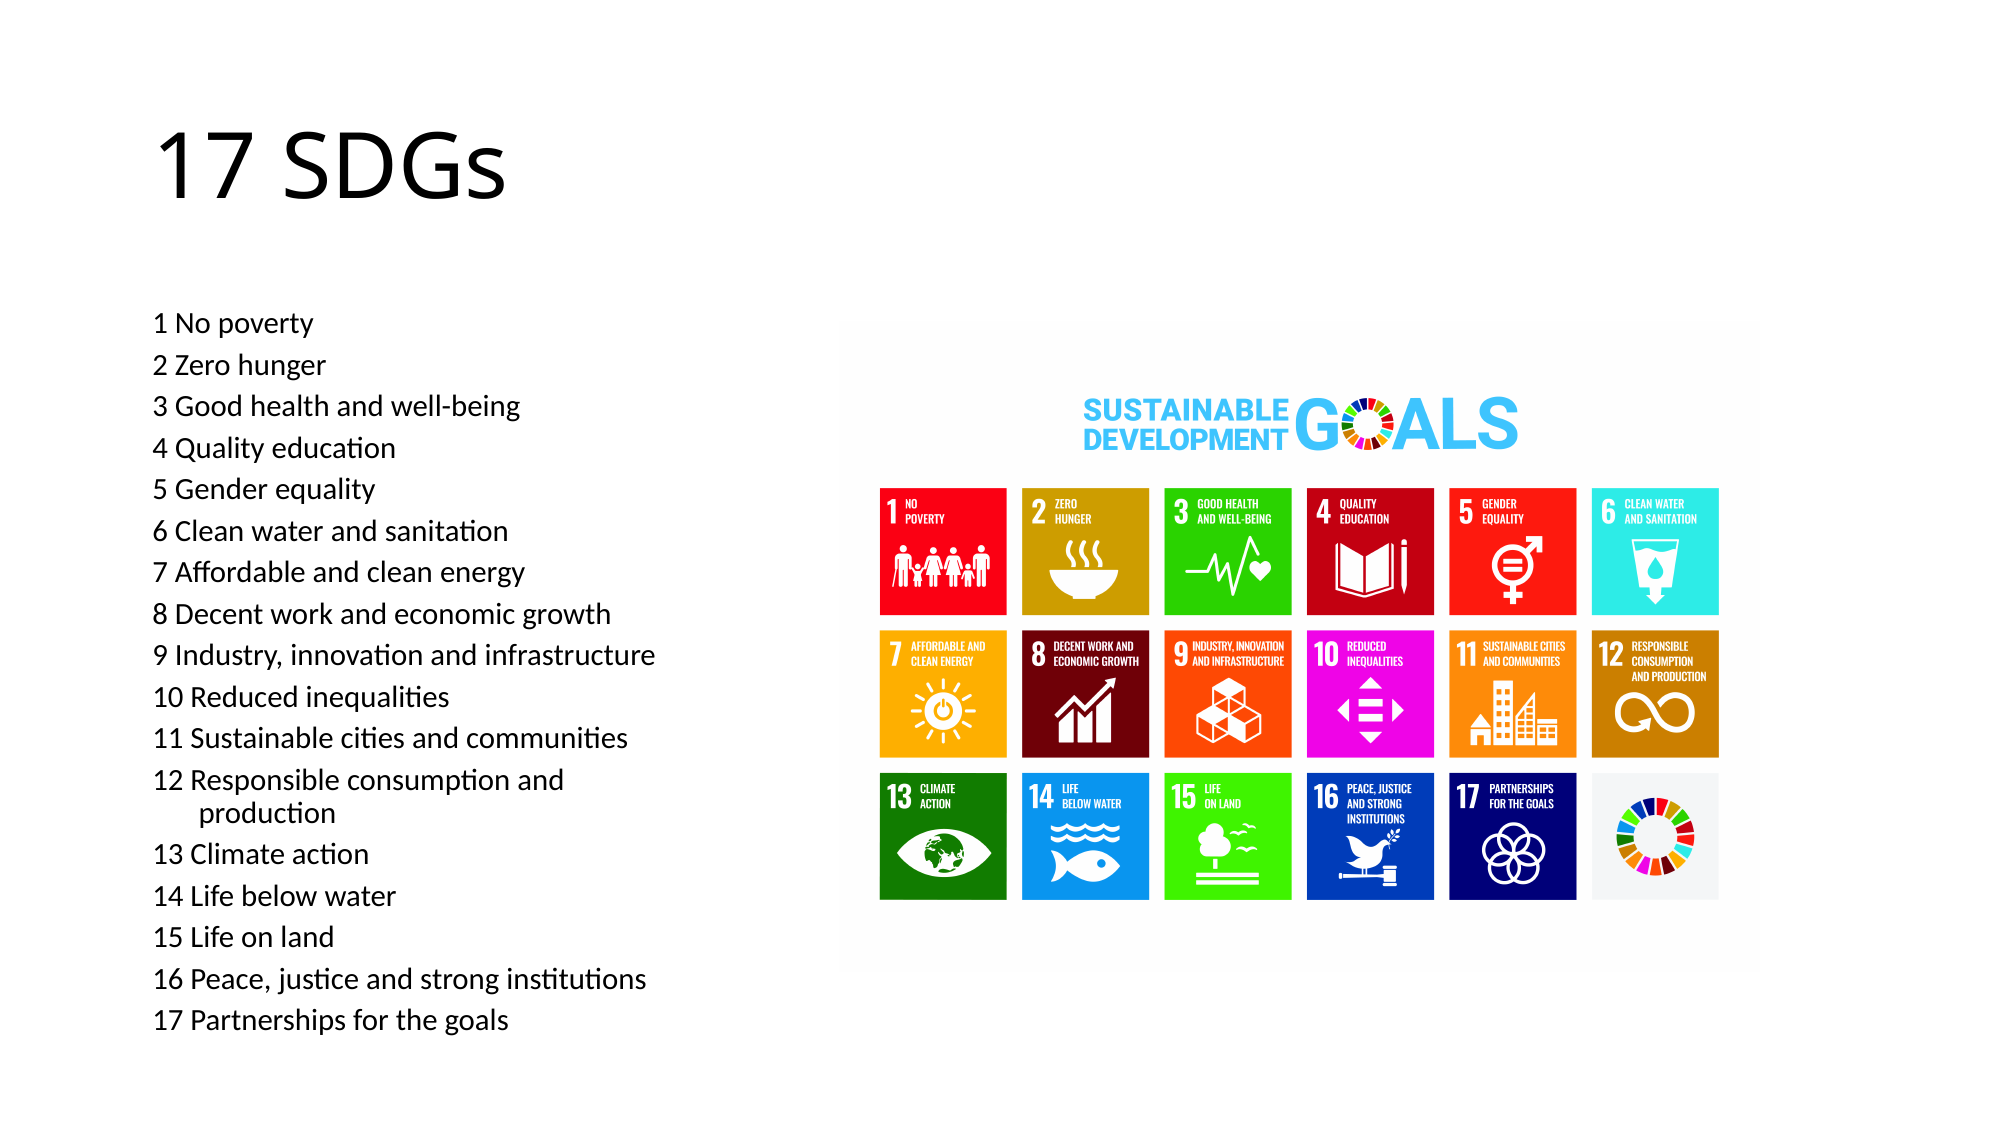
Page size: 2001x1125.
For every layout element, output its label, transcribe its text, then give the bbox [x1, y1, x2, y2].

title 17 SDGs [137, 59, 1863, 278]
list 1 No poverty 2 Zero hunger 3 Good health and well-being 4 Quality education 5 Gender equality 6 Clean water and sanitation 7 Affordable and clean energy 8 Decent work and economic growth 9 Industry, innovation and infrastructure 10 Reduced inequalities 11 Sustainable cities and communities 12 Responsible consumption and production 13 Climate action 14 Life below water 15 Life on land 16 Peace, justice and strong institutions 17 Partnerships for the goals [137, 299, 675, 1066]
picture [839, 321, 1760, 972]
